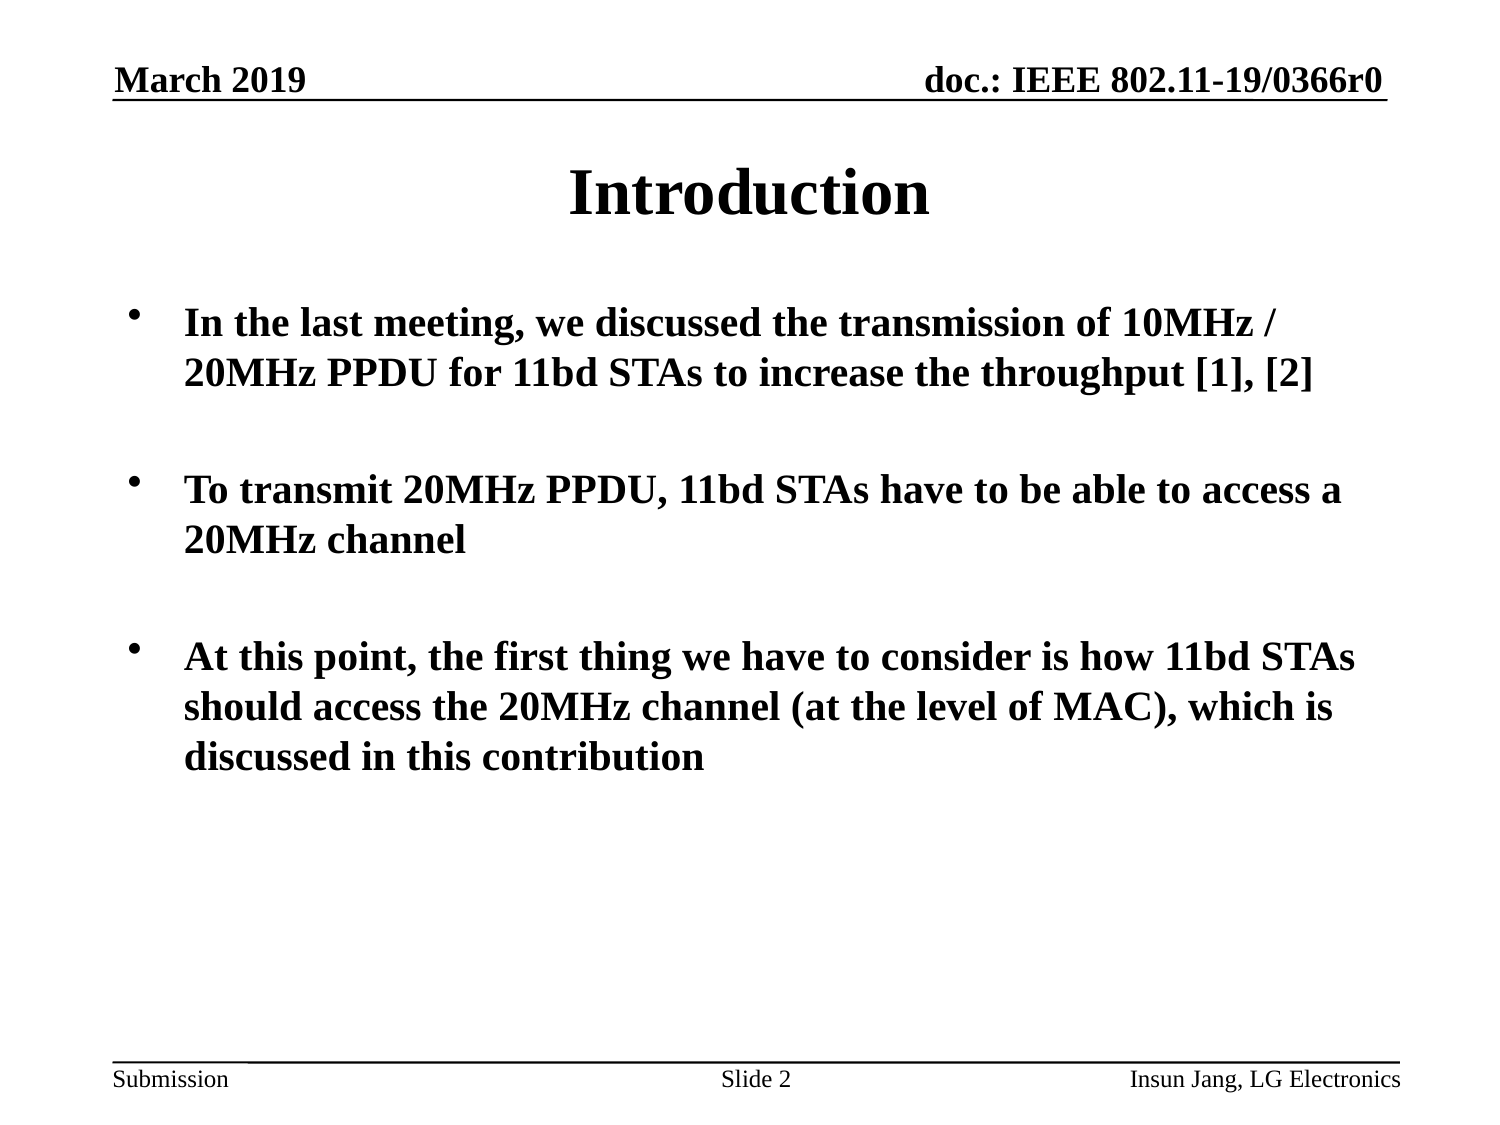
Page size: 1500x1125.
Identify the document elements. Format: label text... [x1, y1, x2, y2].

list In the last meeting, we discussed the transmission of 10MHz / 20MHz PPDU for 11bd STAs to increase the throughput [1], [2] To transmit 20MHz PPDU, 11bd STAs have to be able to access a 20MHz channel At this point, the first thing we have to consider is how 11bd STAs should access the 20MHz channel (at the level of MAC), which is discussed in this contribution [112, 287, 1388, 1000]
slide_number Slide 2 [712, 1061, 800, 1093]
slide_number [114, 54, 309, 101]
footer Insun Jang, LG Electronics [1125, 1061, 1402, 1093]
title Introduction [112, 112, 1388, 263]
